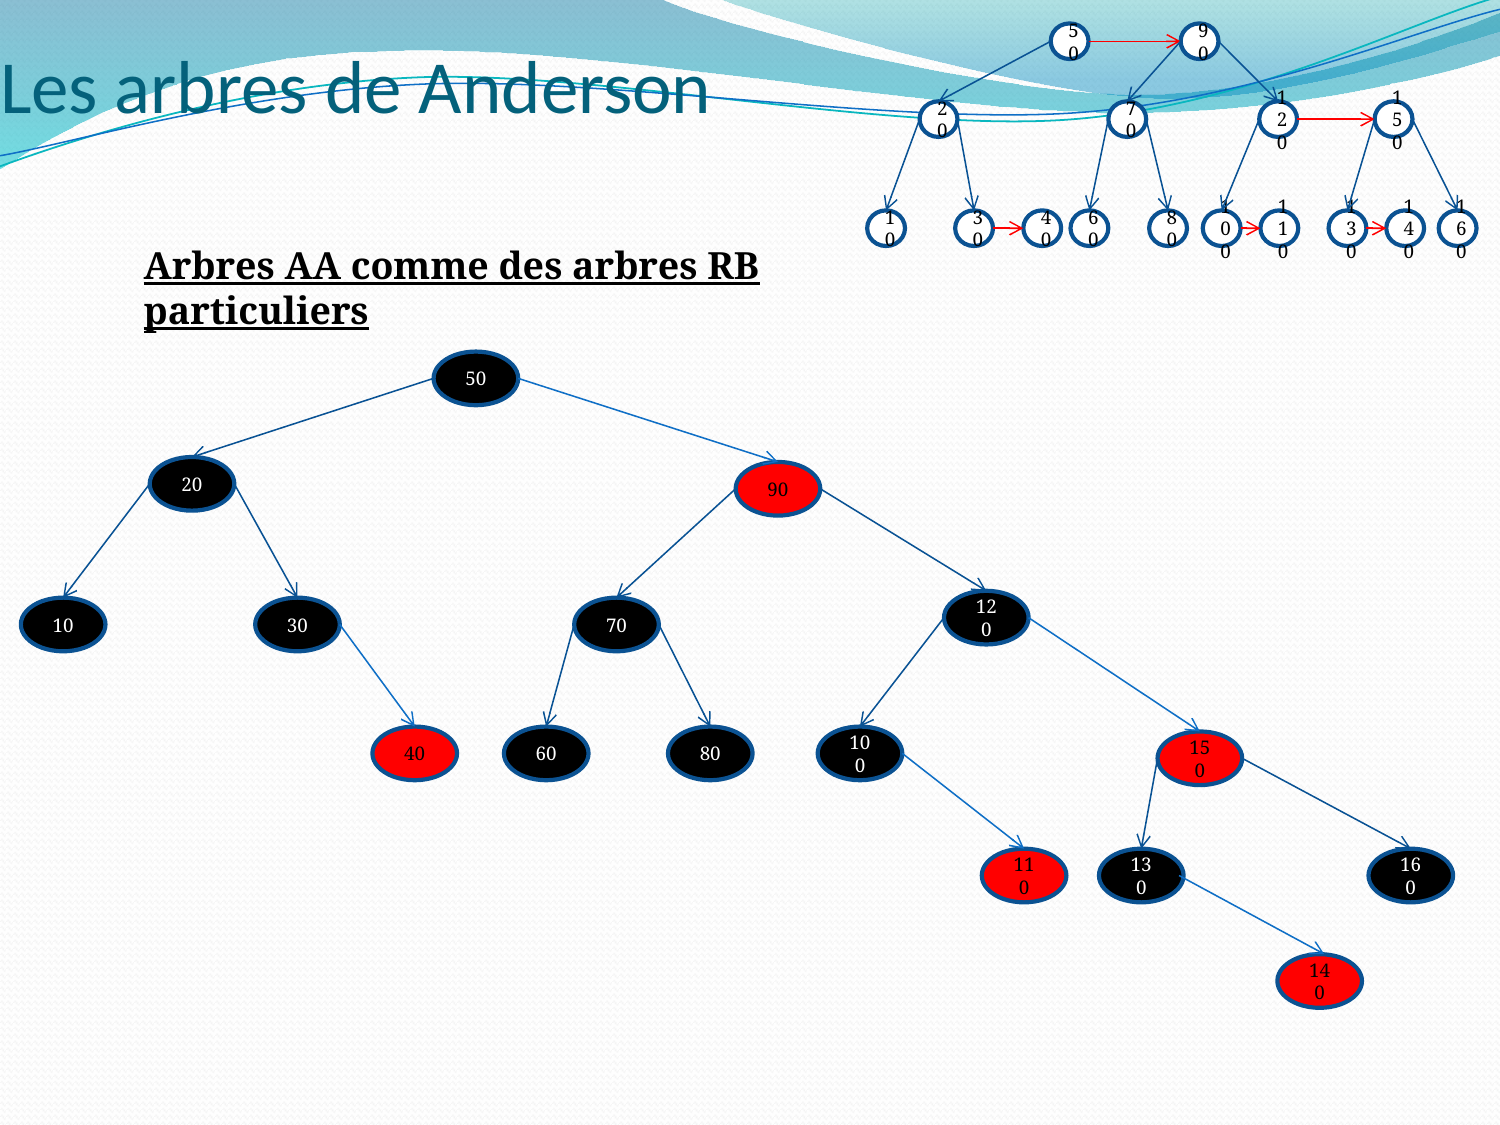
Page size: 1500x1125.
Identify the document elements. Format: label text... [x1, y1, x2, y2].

text_box Arbres AA comme des arbres RB particuliers [128, 234, 950, 340]
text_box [20, 351, 1454, 1009]
title Les arbres de Anderson [0, 0, 1500, 129]
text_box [866, 23, 1477, 247]
